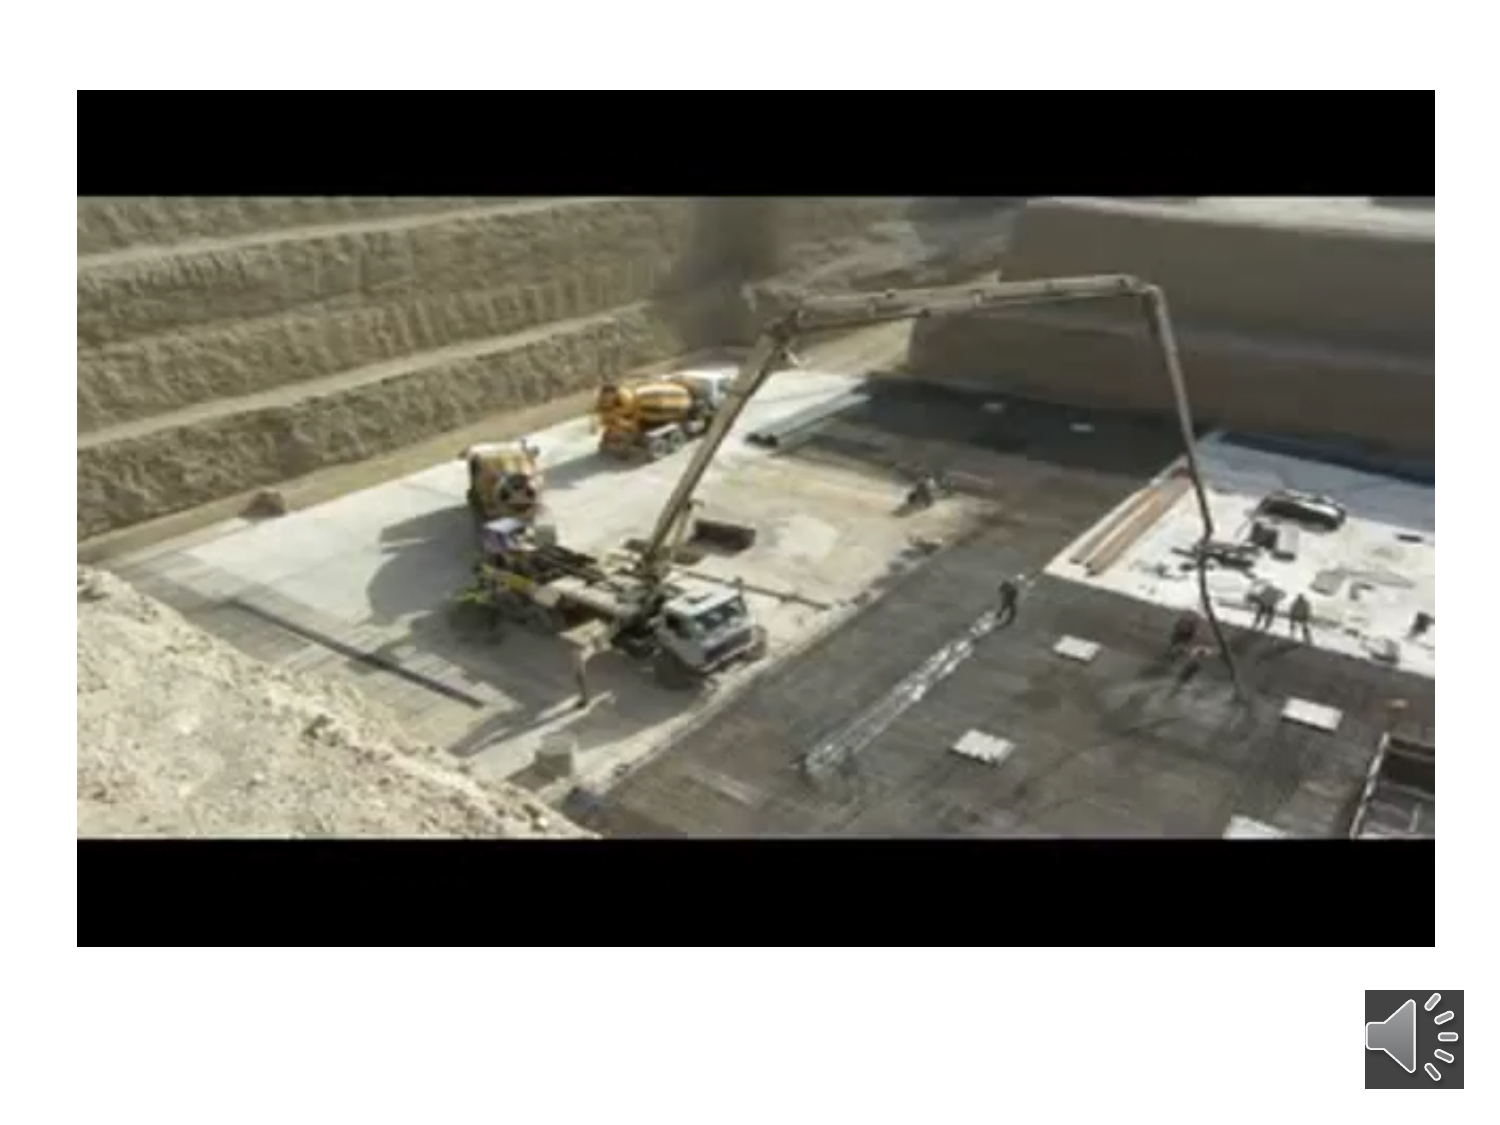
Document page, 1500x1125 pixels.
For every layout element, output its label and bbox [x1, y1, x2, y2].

text_box [76, 89, 1436, 949]
picture [1364, 989, 1465, 1090]
